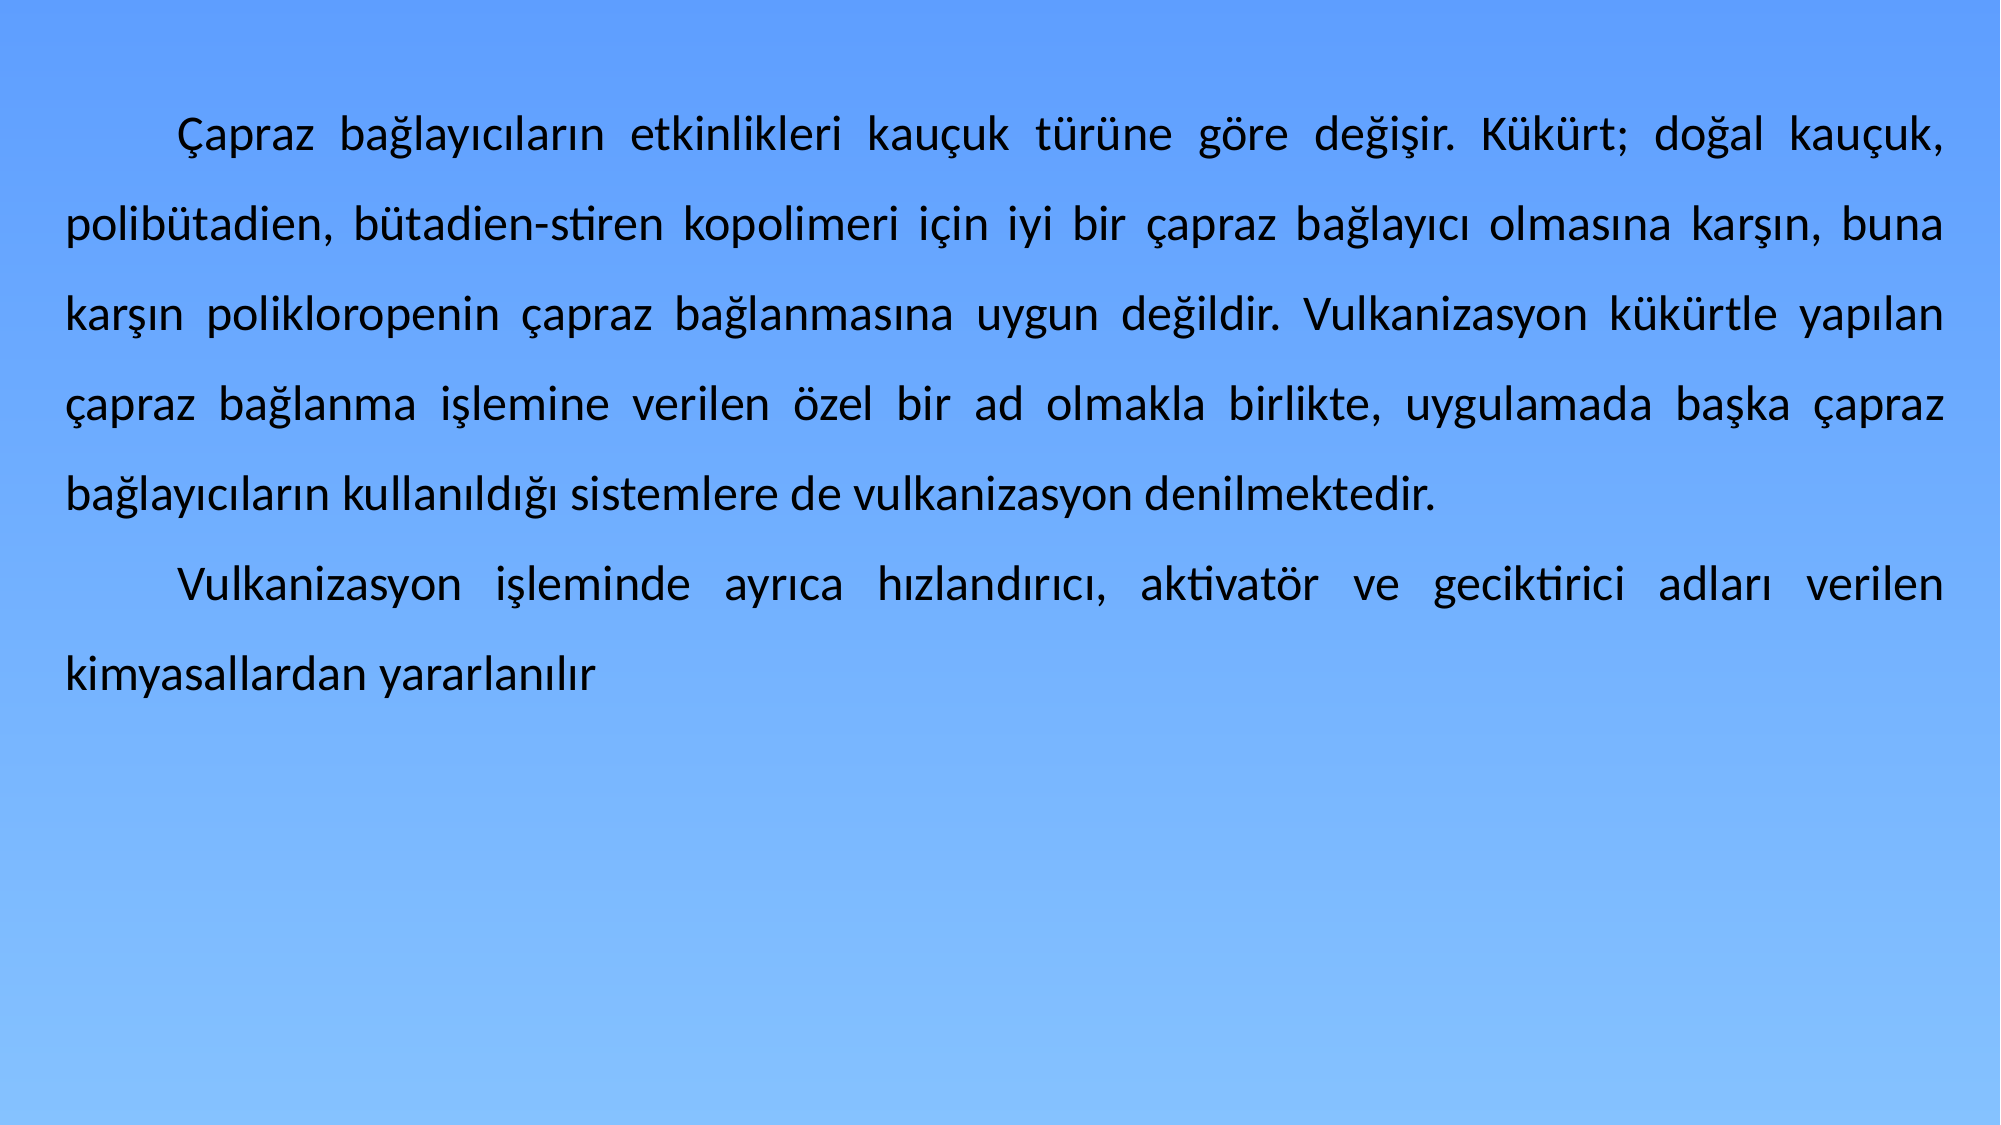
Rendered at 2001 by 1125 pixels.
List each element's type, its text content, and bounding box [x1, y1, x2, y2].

text_box Çapraz bağlayıcıların etkinlikleri kauçuk türüne göre değişir. Kükürt; doğal kauçuk, polibütadien, bütadien-stiren kopolimeri için iyi bir çapraz bağlayıcı olmasına karşın, buna karşın polikloropenin çapraz bağlanmasına uygun değildir. Vulkanizasyon kükürtle yapılan çapraz bağlanma işlemine verilen özel bir ad olmakla birlikte, uygulamada başka çapraz bağlayıcıların kullanıldığı sistemlere de vulkanizasyon denilmektedir. Vulkanizasyon işleminde ayrıca hızlandırıcı, aktivatör ve geciktirici adları verilen kimyasallardan yararlanılır [50, 62, 1961, 708]
